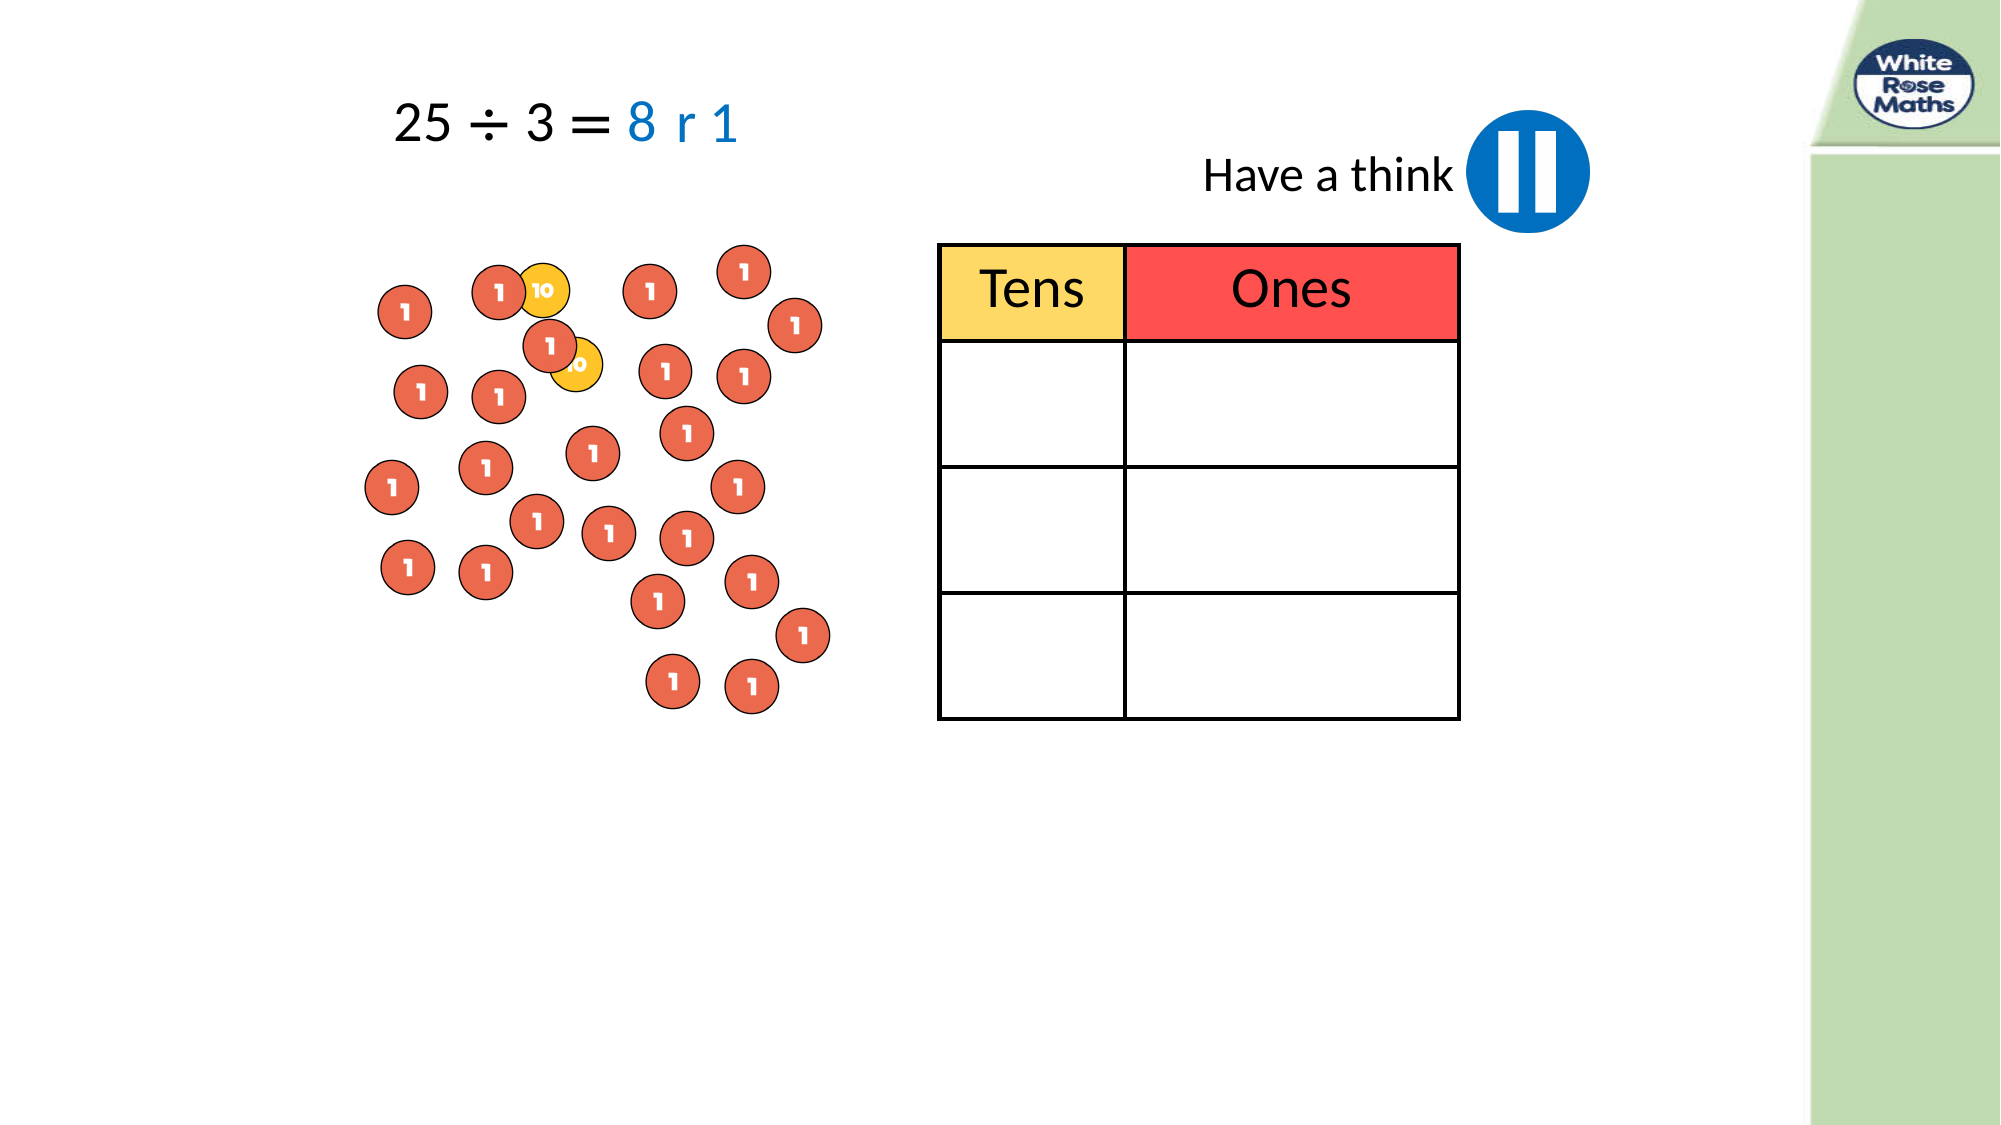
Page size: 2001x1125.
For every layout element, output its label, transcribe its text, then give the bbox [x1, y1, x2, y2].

text_box r 1 [661, 76, 781, 162]
text_box 25 ÷ 3 = [378, 76, 612, 161]
text_box Have a think [1188, 133, 1466, 209]
table_header Tens [942, 247, 1123, 339]
table_cell [942, 469, 1123, 591]
table_cell [1127, 595, 1457, 717]
table_cell [942, 343, 1123, 465]
table_cell [1127, 469, 1457, 591]
picture [0, 0, 2000, 1125]
text_box 8 [612, 76, 661, 161]
table_cell [1127, 343, 1457, 465]
table_cell [942, 595, 1123, 717]
table_header Ones [1127, 247, 1457, 339]
